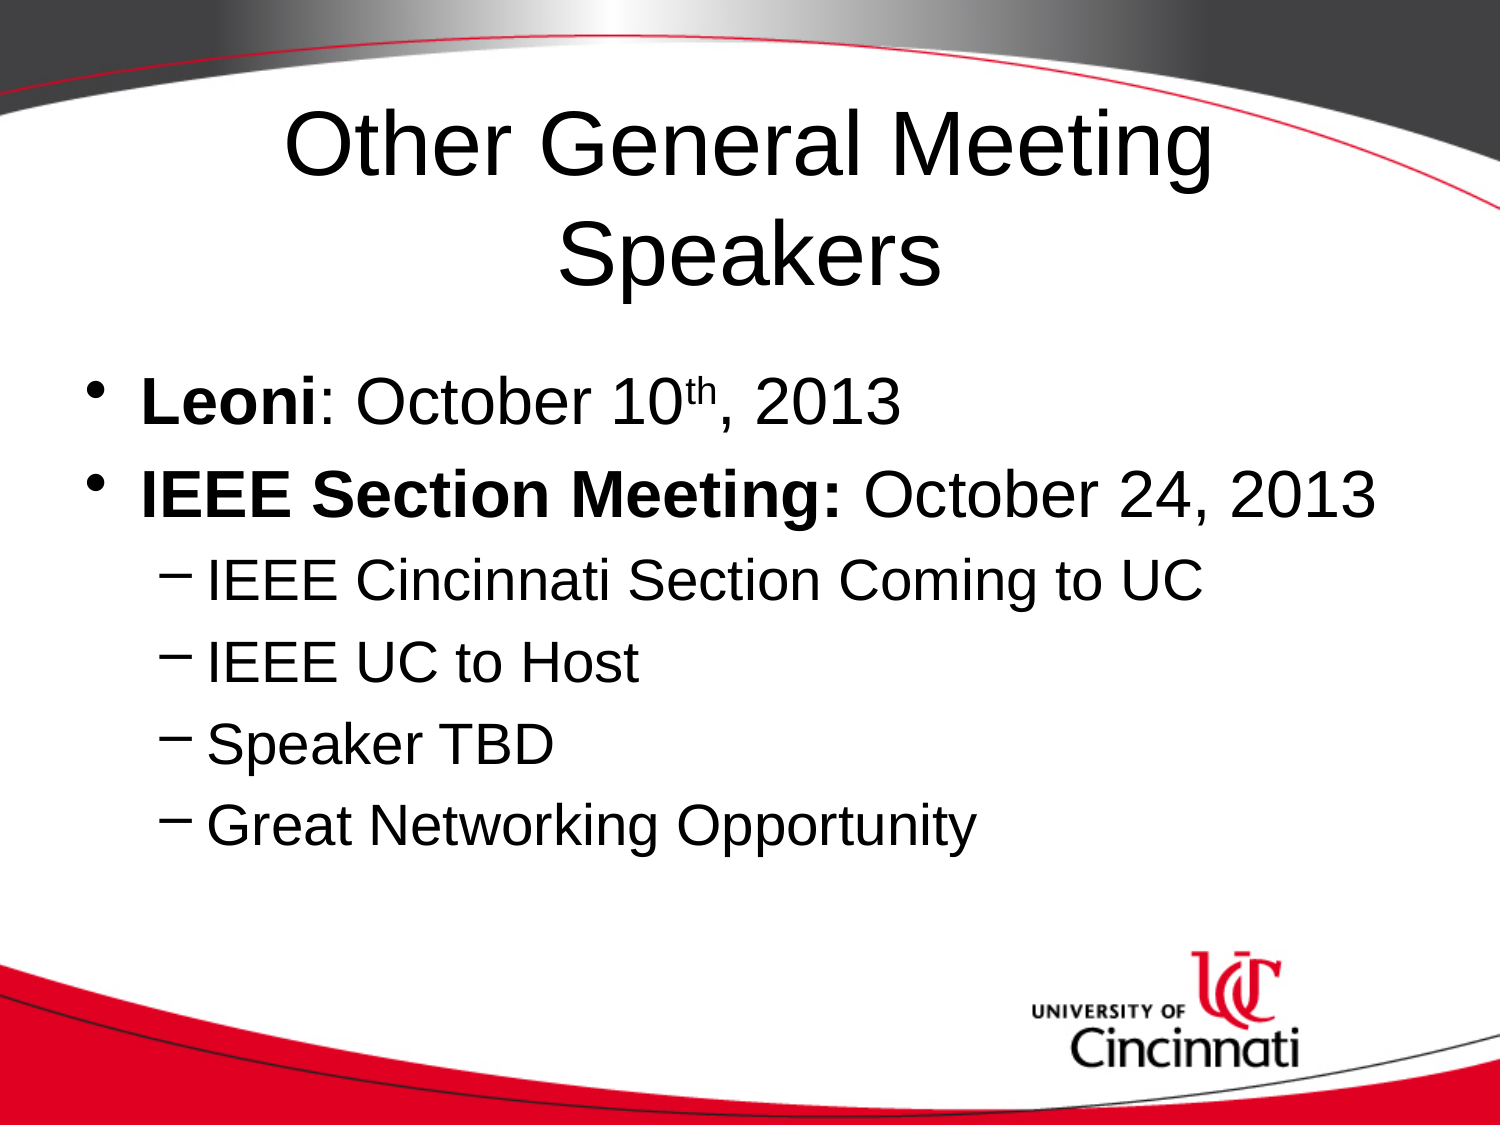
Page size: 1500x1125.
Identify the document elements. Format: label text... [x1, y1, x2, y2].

list Leoni: October 10th, 2013 IEEE Section Meeting: October 24, 2013 IEEE Cincinnati Section Coming to UC IEEE UC to Host Speaker TBD Great Networking Opportunity [69, 350, 1420, 933]
title Other General Meeting Speakers [75, 99, 1425, 288]
picture [0, 0, 1500, 1125]
